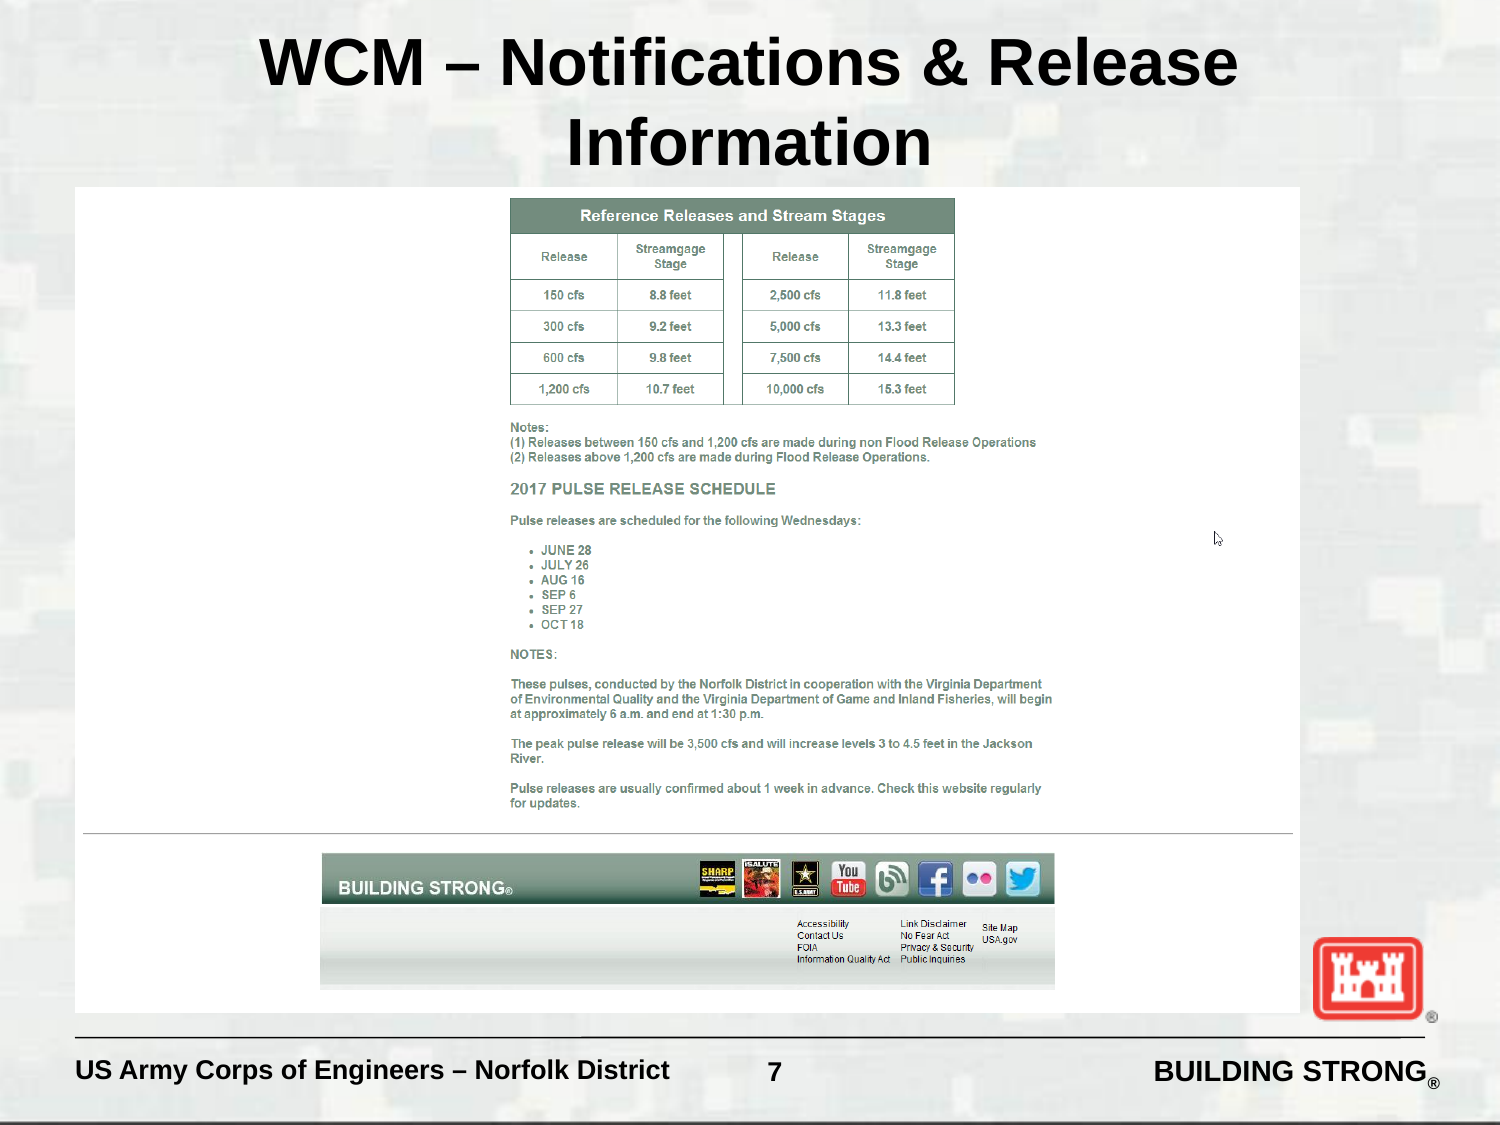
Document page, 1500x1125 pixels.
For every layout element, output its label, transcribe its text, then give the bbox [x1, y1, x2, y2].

slide_number 7 [599, 1046, 951, 1125]
title WCM – Notifications & Release Information [74, 44, 1426, 233]
picture [0, 0, 1500, 1125]
